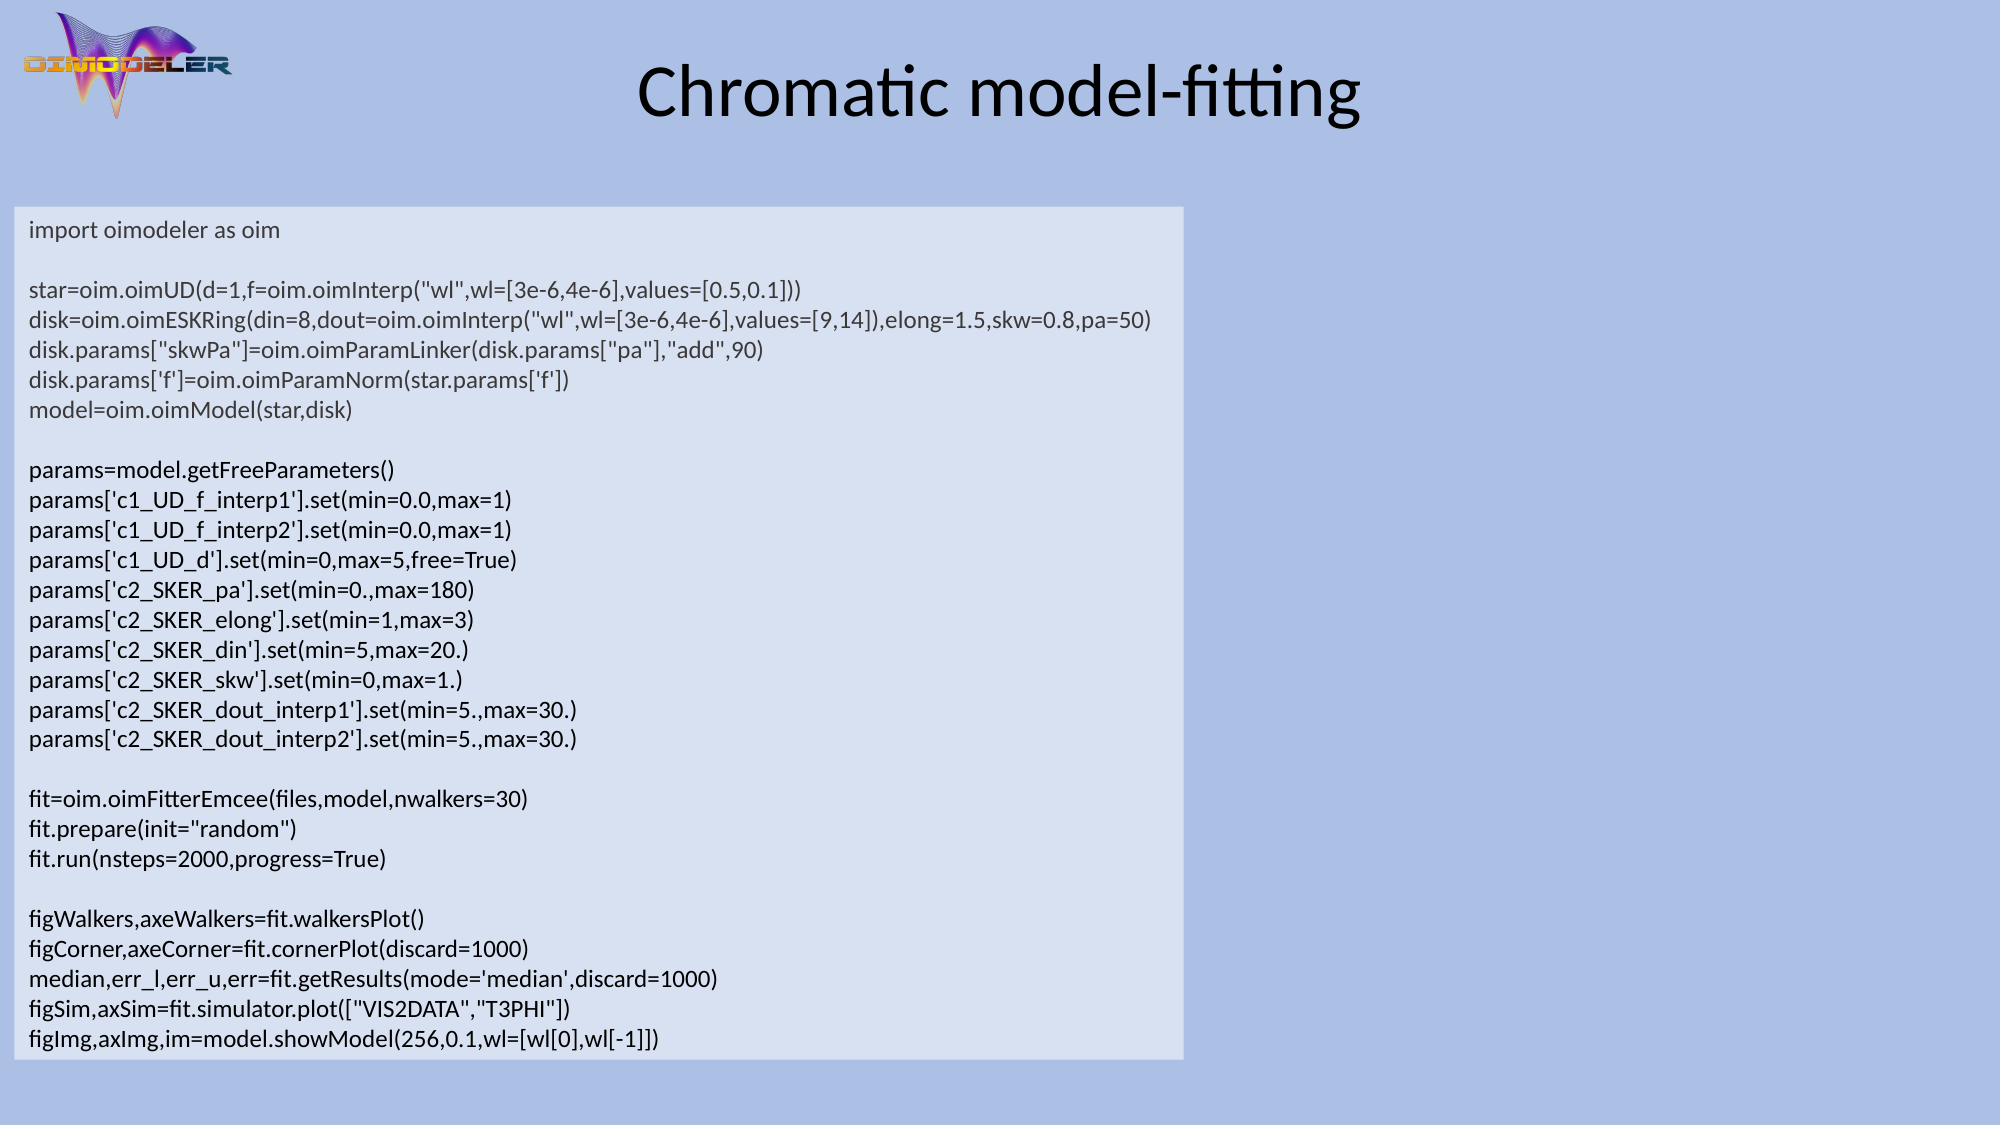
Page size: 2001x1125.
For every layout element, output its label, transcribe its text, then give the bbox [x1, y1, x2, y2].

text_box Chromatic model-fitting [622, 34, 1377, 140]
picture [14, 8, 238, 122]
text_box import oimodeler as oim star=oim.oimUD(d=1,f=oim.oimInterp("wl",wl=[3e-6,4e-6],values=[0.5,0.1])) disk=oim.oimESKRing(din=8,dout=oim.oimInterp("wl",wl=[3e-6,4e-6],values=[9,14]),elong=1.5,skw=0.8,pa=50) disk.params["skwPa"]=oim.oimParamLinker(disk.params["pa"],"add",90) disk.params['f']=oim.oimParamNorm(star.params['f']) model=oim.oimModel(star,disk) params=model.getFreeParameters() params['c1_UD_f_interp1'].set(min=0.0,max=1) params['c1_UD_f_interp2'].set(min=0.0,max=1) params['c1_UD_d'].set(min=0,max=5,free=True) params['c2_SKER_pa'].set(min=0.,max=180) params['c2_SKER_elong'].set(min=1,max=3) params['c2_SKER_din'].set(min=5,max=20.) params['c2_SKER_skw'].set(min=0,max=1.) params['c2_SKER_dout_interp1'].set(min=5.,max=30.) params['c2_SKER_dout_interp2'].set(min=5.,max=30.) fit=oim.oimFitterEmcee(files,model,nwalkers=30) fit.prepare(init="random") fit.run(nsteps=2000,progress=True) figWalkers,axeWalkers=fit.walkersPlot() figCorner,axeCorner=fit.cornerPlot(discard=1000) median,err_l,err_u,err=fit.getResults(mode='median',discard=1000) figSim,axSim=fit.simulator.plot(["VIS2DATA","T3PHI"]) figImg,axImg,im=model.showModel(256,0.1,wl=[wl[0],wl[-1]]) [14, 206, 1184, 1060]
